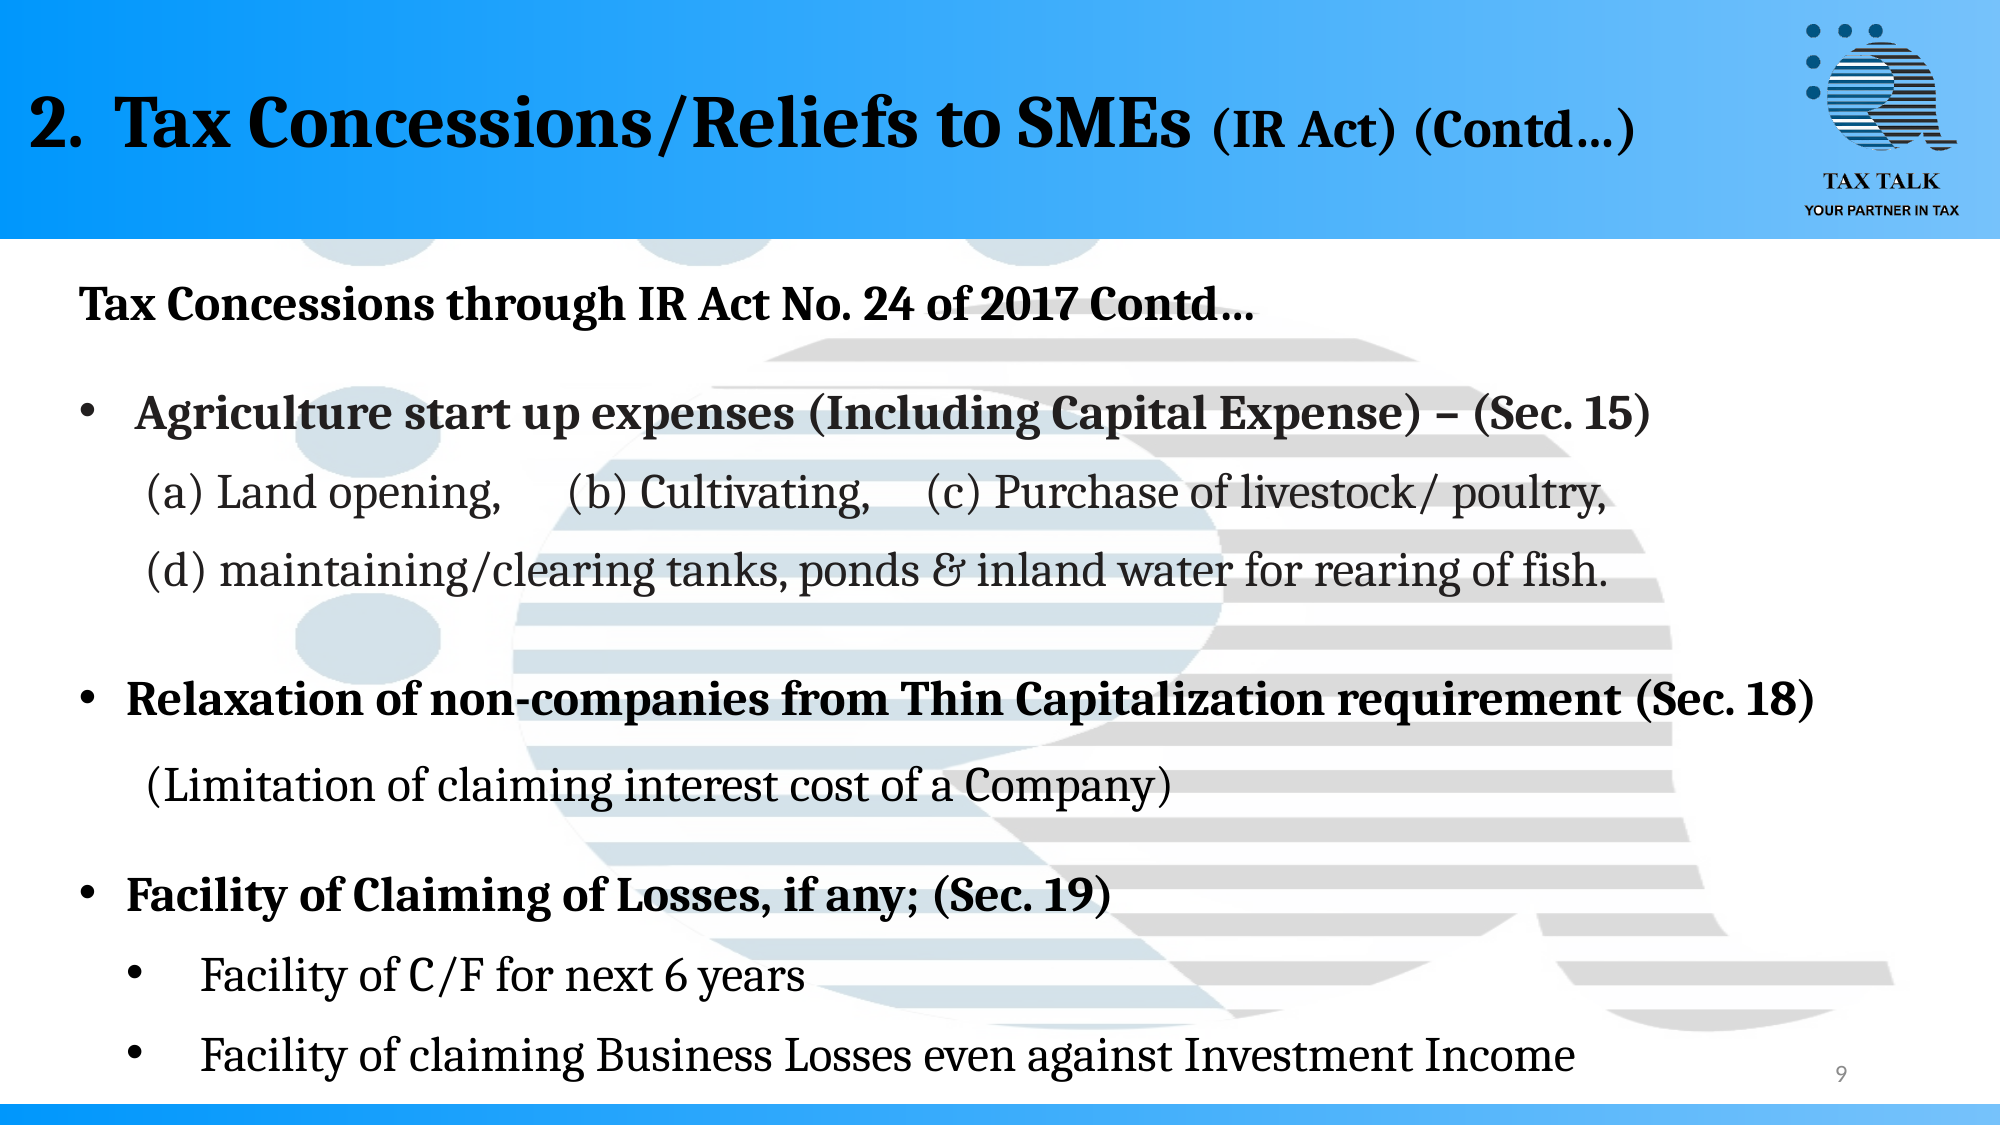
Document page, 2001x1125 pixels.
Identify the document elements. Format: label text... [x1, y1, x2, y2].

slide_number 9 [1412, 1042, 1863, 1103]
list Tax Concessions through IR Act No. 24 of 2017 Contd… Agriculture start up expenses (Including Capital Expense) – (Sec. 15) (a) Land opening, (b) Cultivating, (c) Purchase of livestock/ poultry, (d) maintaining/clearing tanks, ponds & inland water for rearing of fish. Relaxation of non-companies from Thin Capitalization requirement (Sec. 18) (Limitation of claiming interest cost of a Company) Facility of Claiming of Losses, if any; (Sec. 19) Facility of C/F for next 6 years Facility of claiming Business Losses even against Investment Income [36, 263, 1953, 1094]
text_box [0, 1103, 2000, 1125]
title 2. Tax Concessions/Reliefs to SMEs (IR Act) (Contd…) [14, 8, 1737, 239]
text_box [0, 0, 1737, 239]
picture [1737, 0, 2000, 263]
